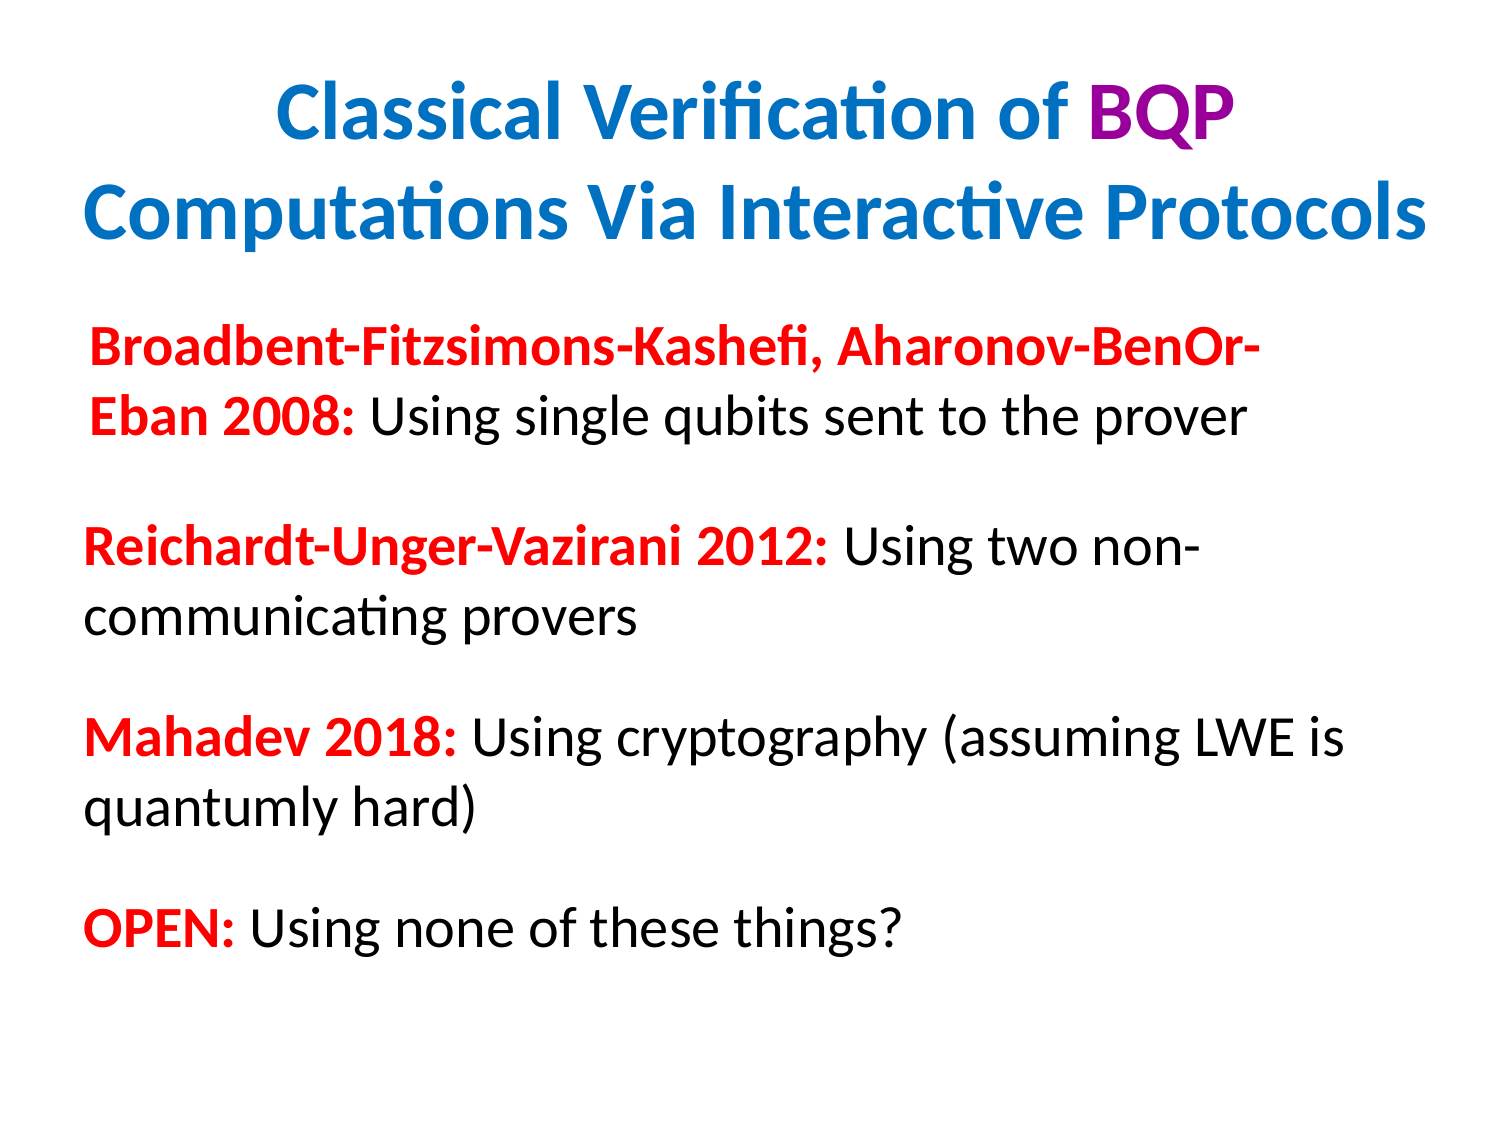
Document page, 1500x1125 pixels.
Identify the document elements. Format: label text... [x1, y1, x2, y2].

text_box Classical Verification of BQP Computations Via Interactive Protocols [37, 48, 1475, 264]
text_box Broadbent-Fitzsimons-Kashefi, Aharonov-BenOr-Eban 2008: Using single qubits sent to the prover [74, 299, 1396, 455]
text_box Mahadev 2018: Using cryptography (assuming LWE is quantumly hard) [68, 690, 1389, 846]
text_box Reichardt-Unger-Vazirani 2012: Using two non-communicating provers [68, 499, 1389, 655]
text_box OPEN: Using none of these things? [68, 881, 1389, 967]
